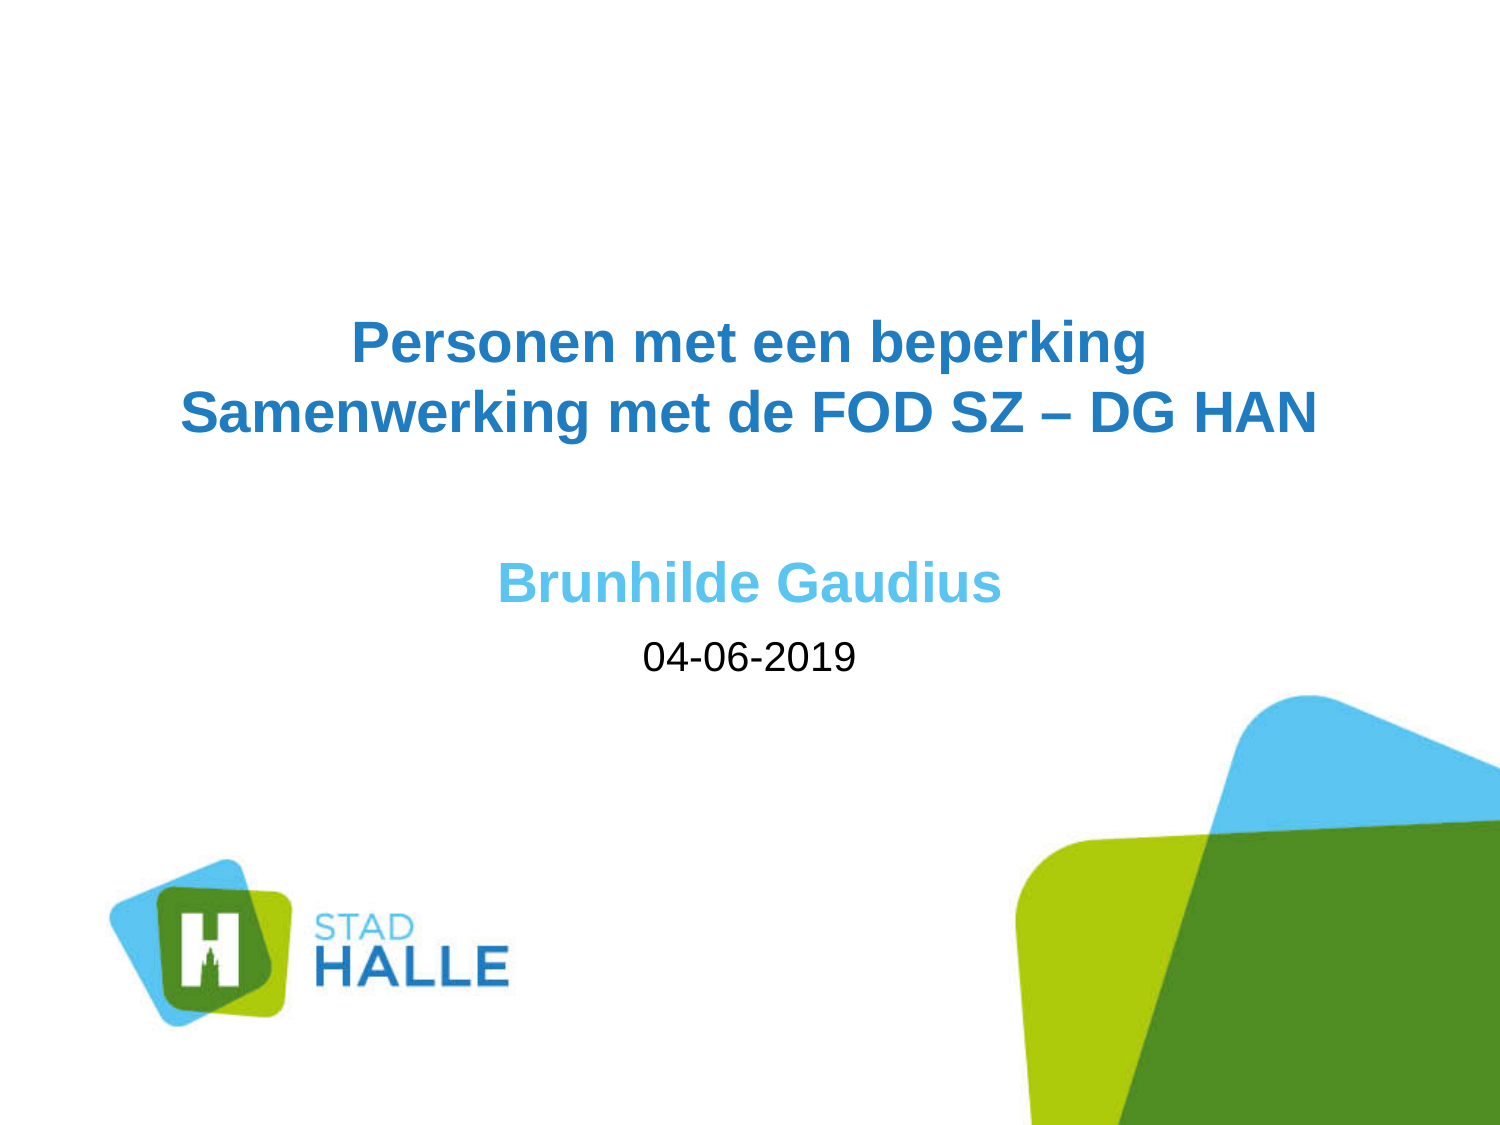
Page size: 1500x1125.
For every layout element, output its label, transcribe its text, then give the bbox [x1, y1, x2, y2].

list 04-06-2019 [112, 621, 1388, 688]
subtitle Brunhilde Gaudius [225, 538, 1275, 621]
picture [0, 0, 1500, 1125]
title Personen met een beperking Samenwerking met de FOD SZ – DG HAN [75, 280, 1425, 468]
